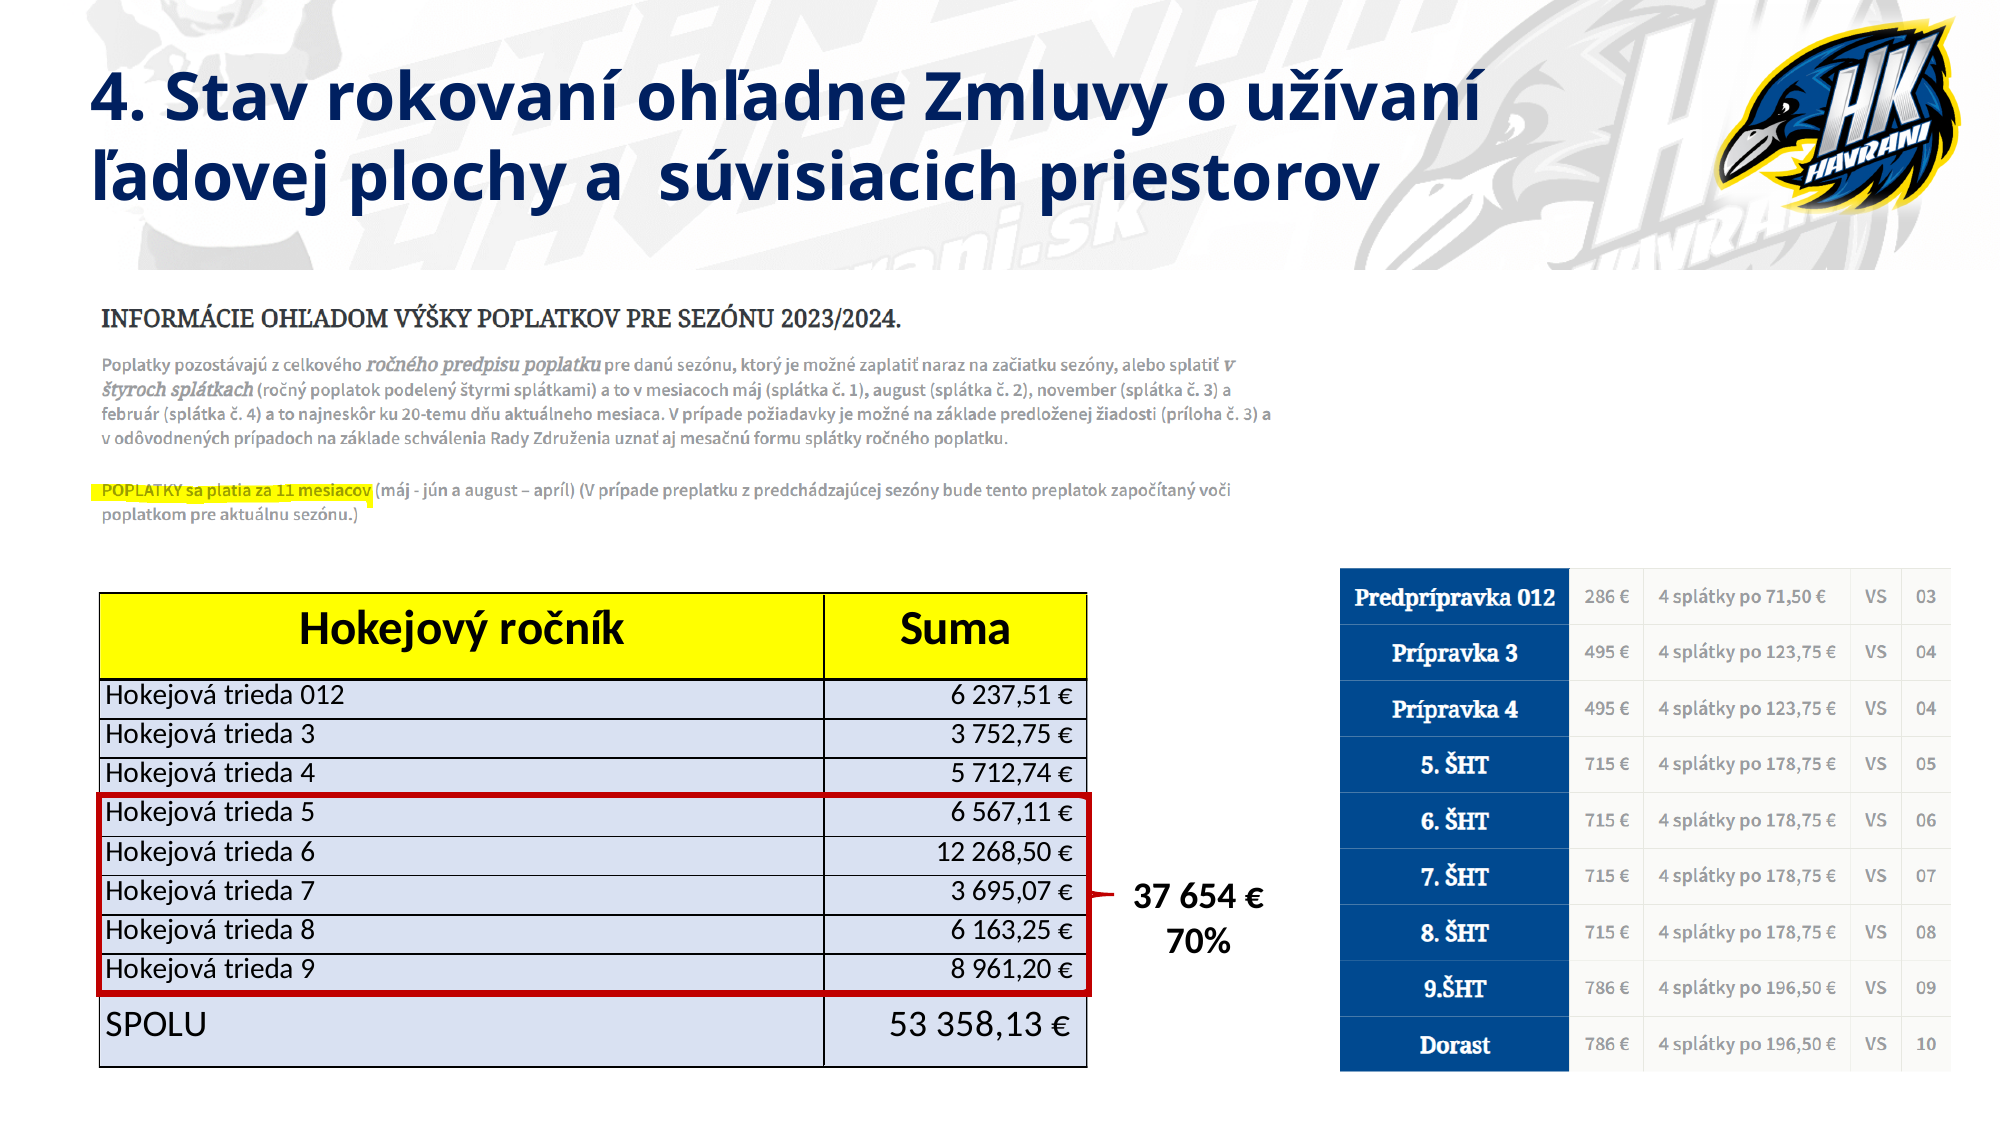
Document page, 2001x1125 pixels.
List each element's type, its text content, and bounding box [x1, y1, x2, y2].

picture [0, 0, 2000, 270]
picture [75, 295, 1295, 524]
text_box 37 654 € 70% [1118, 864, 1279, 969]
text_box [1089, 890, 1115, 899]
picture [98, 592, 1089, 1069]
picture [1332, 560, 1954, 1079]
